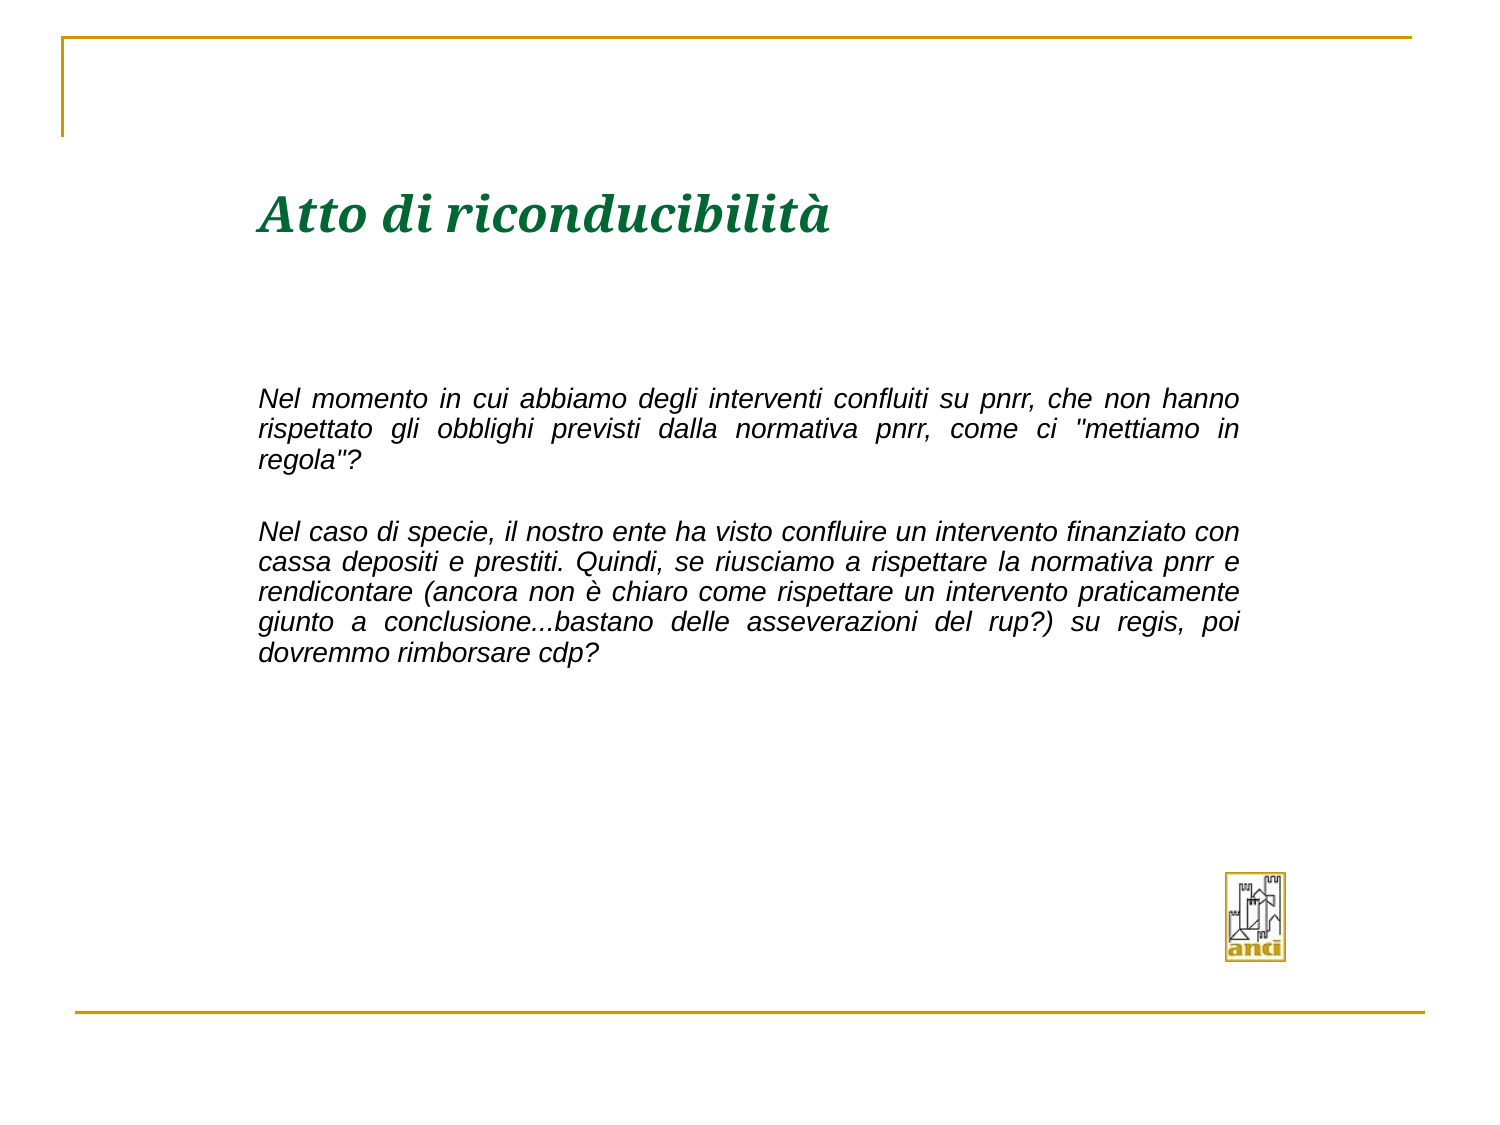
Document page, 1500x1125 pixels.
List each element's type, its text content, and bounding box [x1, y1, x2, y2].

list Nel momento in cui abbiamo degli interventi confluiti su pnrr, che non hanno rispettato gli obblighi previsti dalla normativa pnrr, come ci "mettiamo in regola"? Nel caso di specie, il nostro ente ha visto confluire un intervento finanziato con cassa depositi e prestiti. Quindi, se riusciamo a rispettare la normativa pnrr e rendicontare (ancora non è chiaro come rispettare un intervento praticamente giunto a conclusione...bastano delle asseverazioni del rup?) su regis, poi dovremmo rimborsare cdp? [243, 337, 1256, 873]
picture [1225, 872, 1286, 962]
title Atto di riconducibilità [243, 174, 1256, 312]
